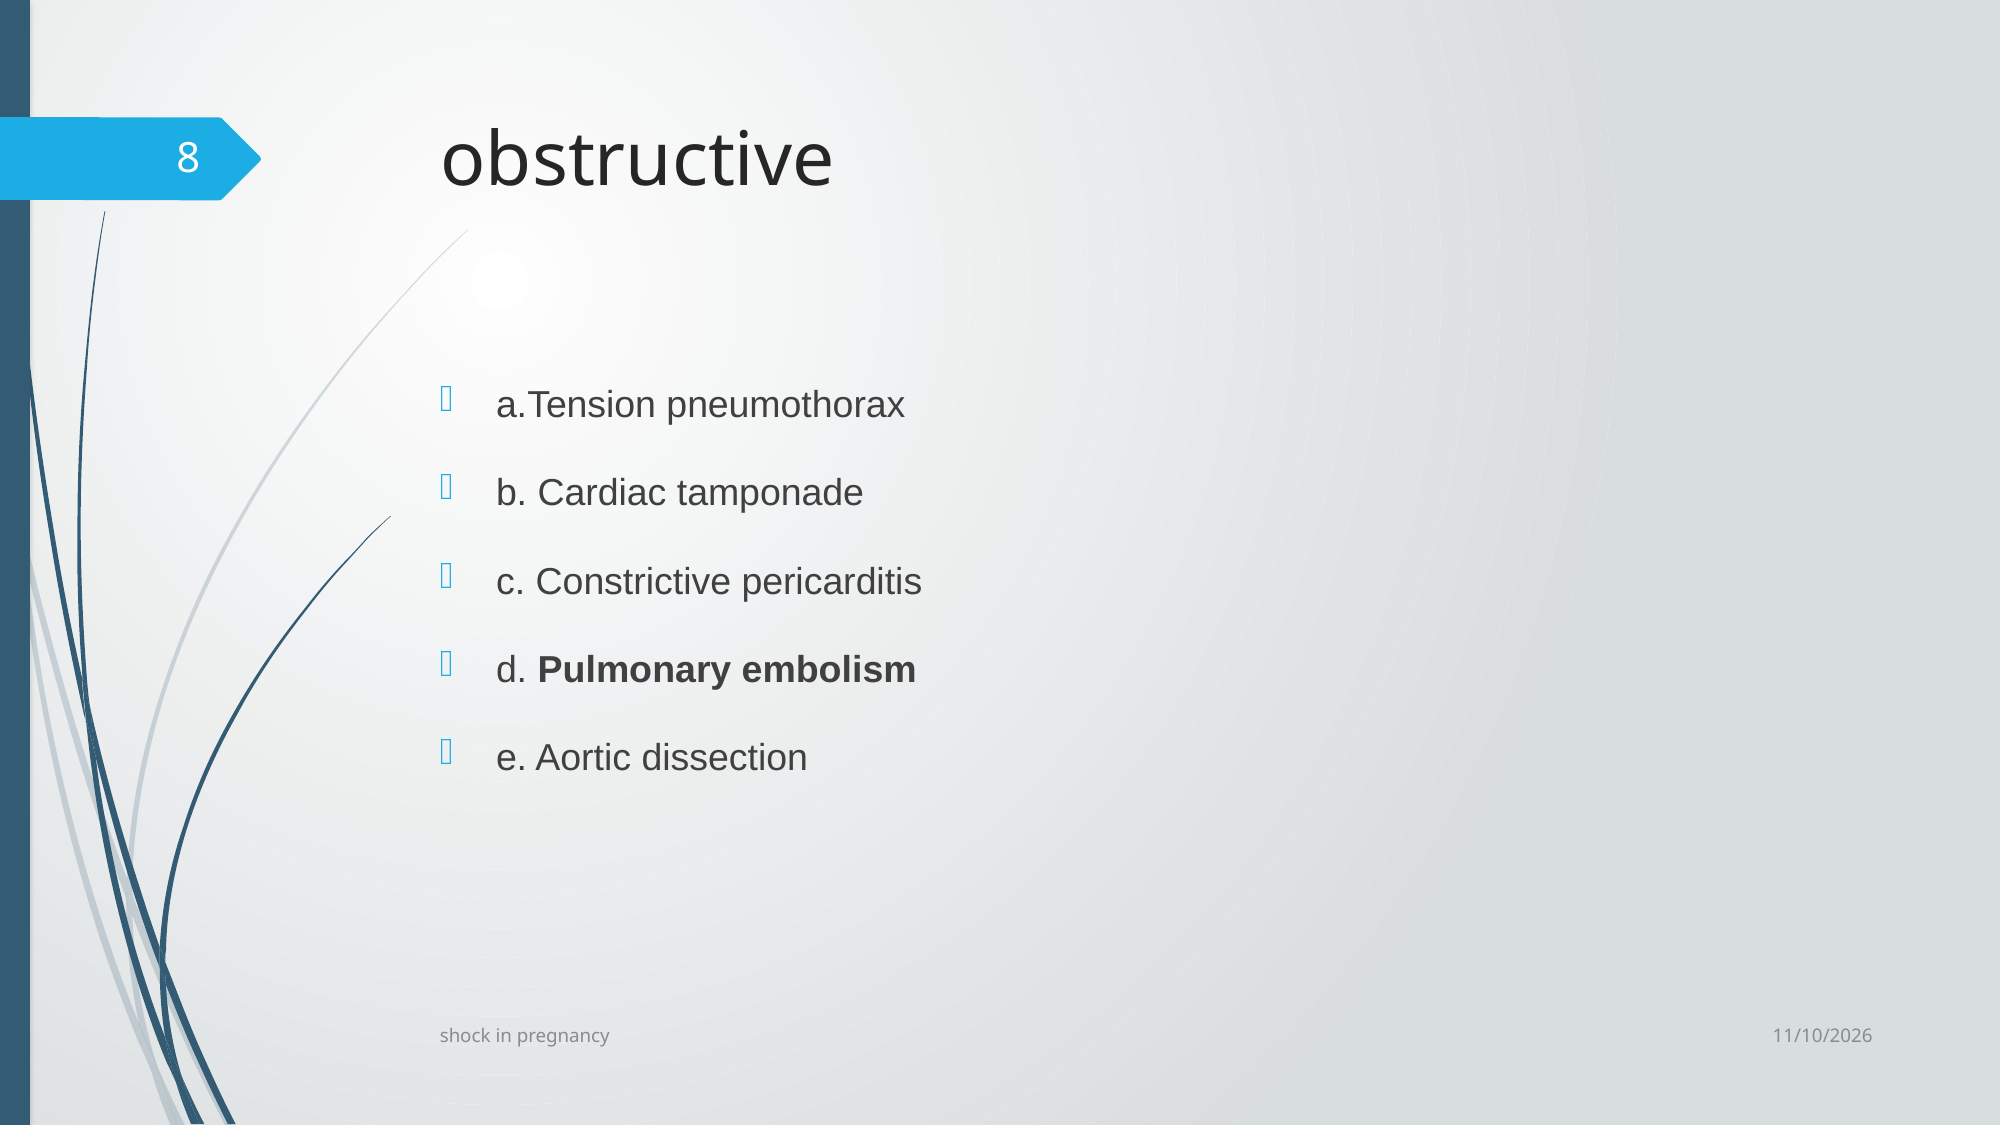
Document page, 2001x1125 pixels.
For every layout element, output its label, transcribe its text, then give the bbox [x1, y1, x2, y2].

title obstructive [425, 102, 1888, 313]
slide_number 8 [87, 129, 216, 190]
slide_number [1699, 1005, 1888, 1067]
footer shock in pregnancy [424, 1006, 1675, 1067]
list a.Tension pneumothorax b. Cardiac tamponade c. Constrictive pericarditis d. Pulmonary embolism e. Aortic dissection [424, 350, 1888, 970]
